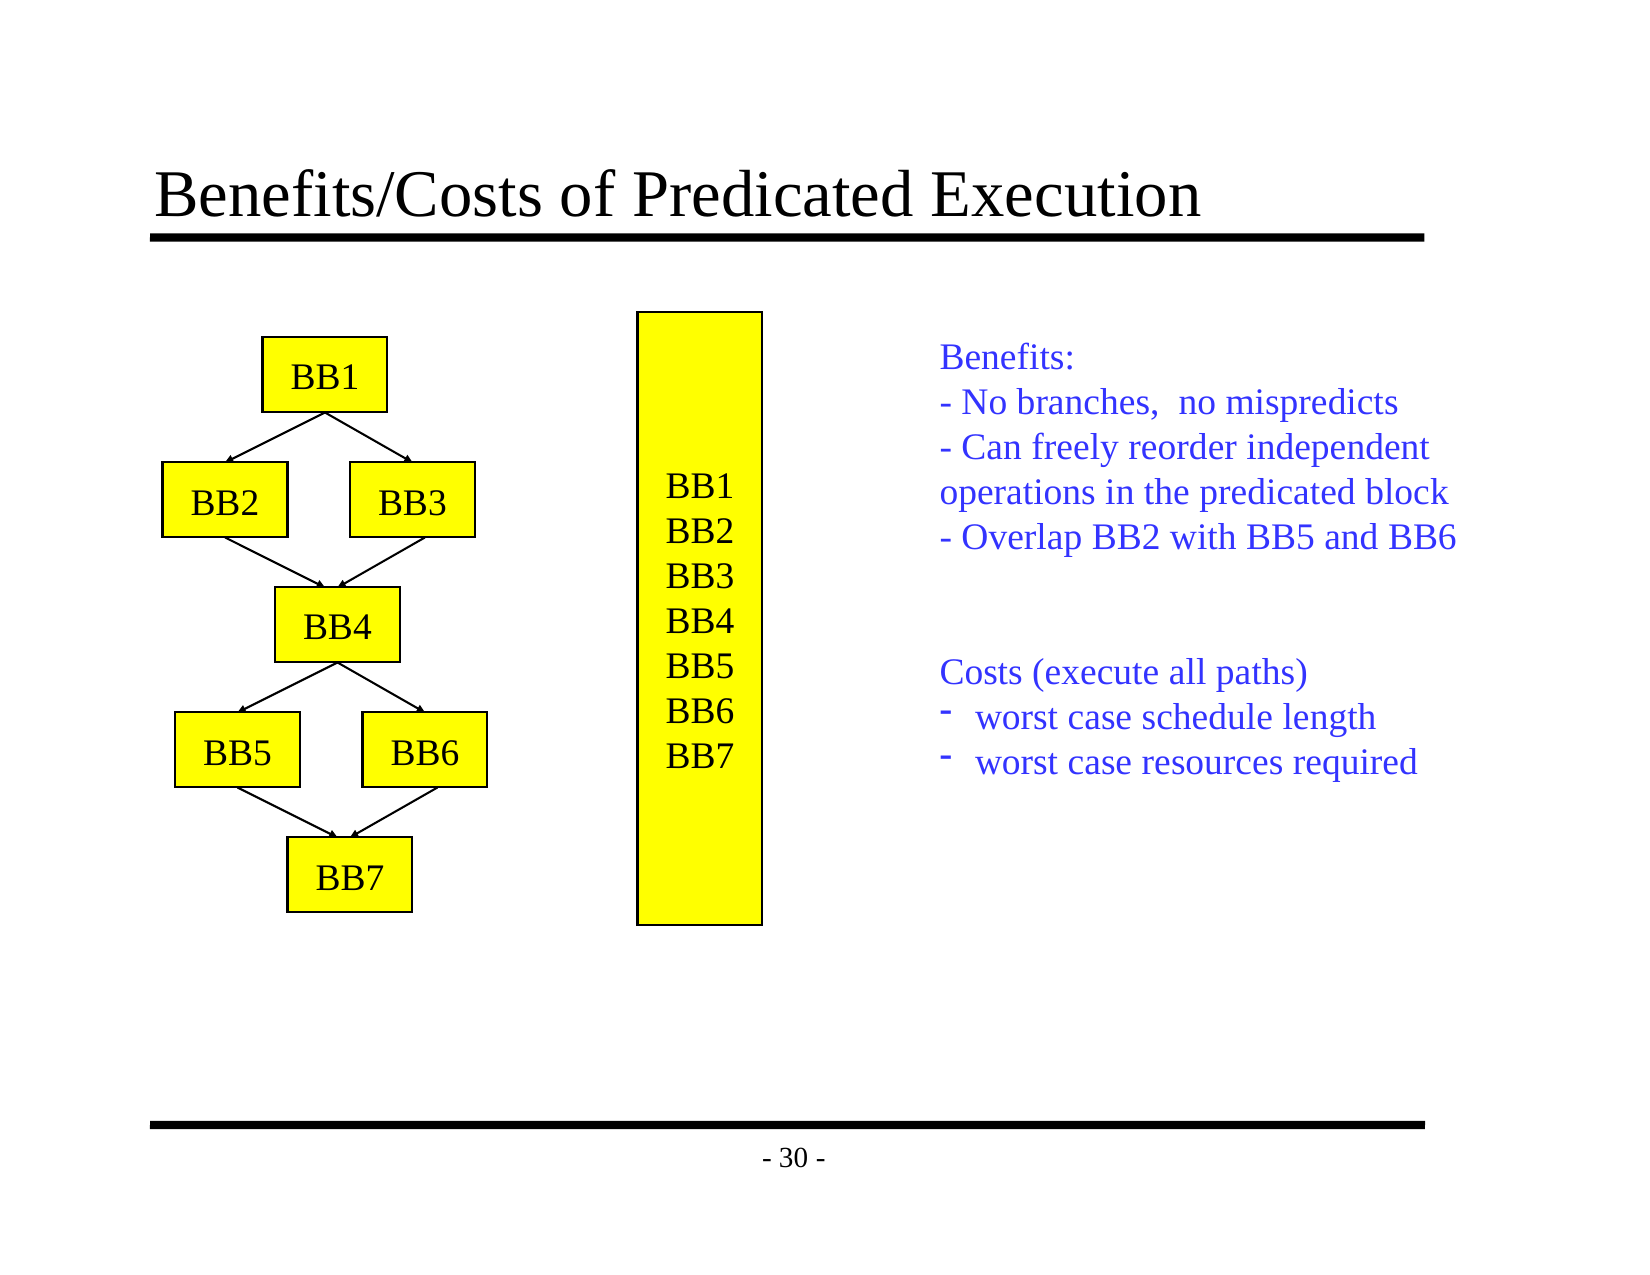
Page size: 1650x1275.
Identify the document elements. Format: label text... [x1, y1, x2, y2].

text_box [225, 412, 326, 463]
text_box BB6 [362, 712, 488, 788]
text_box BB4 [275, 587, 400, 663]
text_box [224, 537, 325, 588]
text_box [325, 412, 413, 463]
text_box BB1 BB2 BB3 BB4 BB5 BB6 BB7 [637, 312, 763, 925]
text_box [338, 662, 425, 713]
text_box [237, 662, 338, 713]
text_box BB2 [162, 462, 288, 538]
text_box BB1 [262, 337, 388, 413]
text_box [237, 787, 338, 838]
text_box [337, 537, 426, 588]
text_box Benefits: - No branches, no mispredicts - Can freely reorder independent operations in the predicated block - Overlap BB2 with BB5 and BB6 Costs (execute all paths) worst case schedule length worst case resources required [924, 324, 1473, 790]
text_box BB5 [174, 712, 300, 788]
title Benefits/Costs of Predicated Execution [137, 137, 1538, 239]
text_box BB7 [287, 837, 413, 913]
text_box BB3 [350, 462, 475, 538]
text_box [349, 787, 438, 838]
